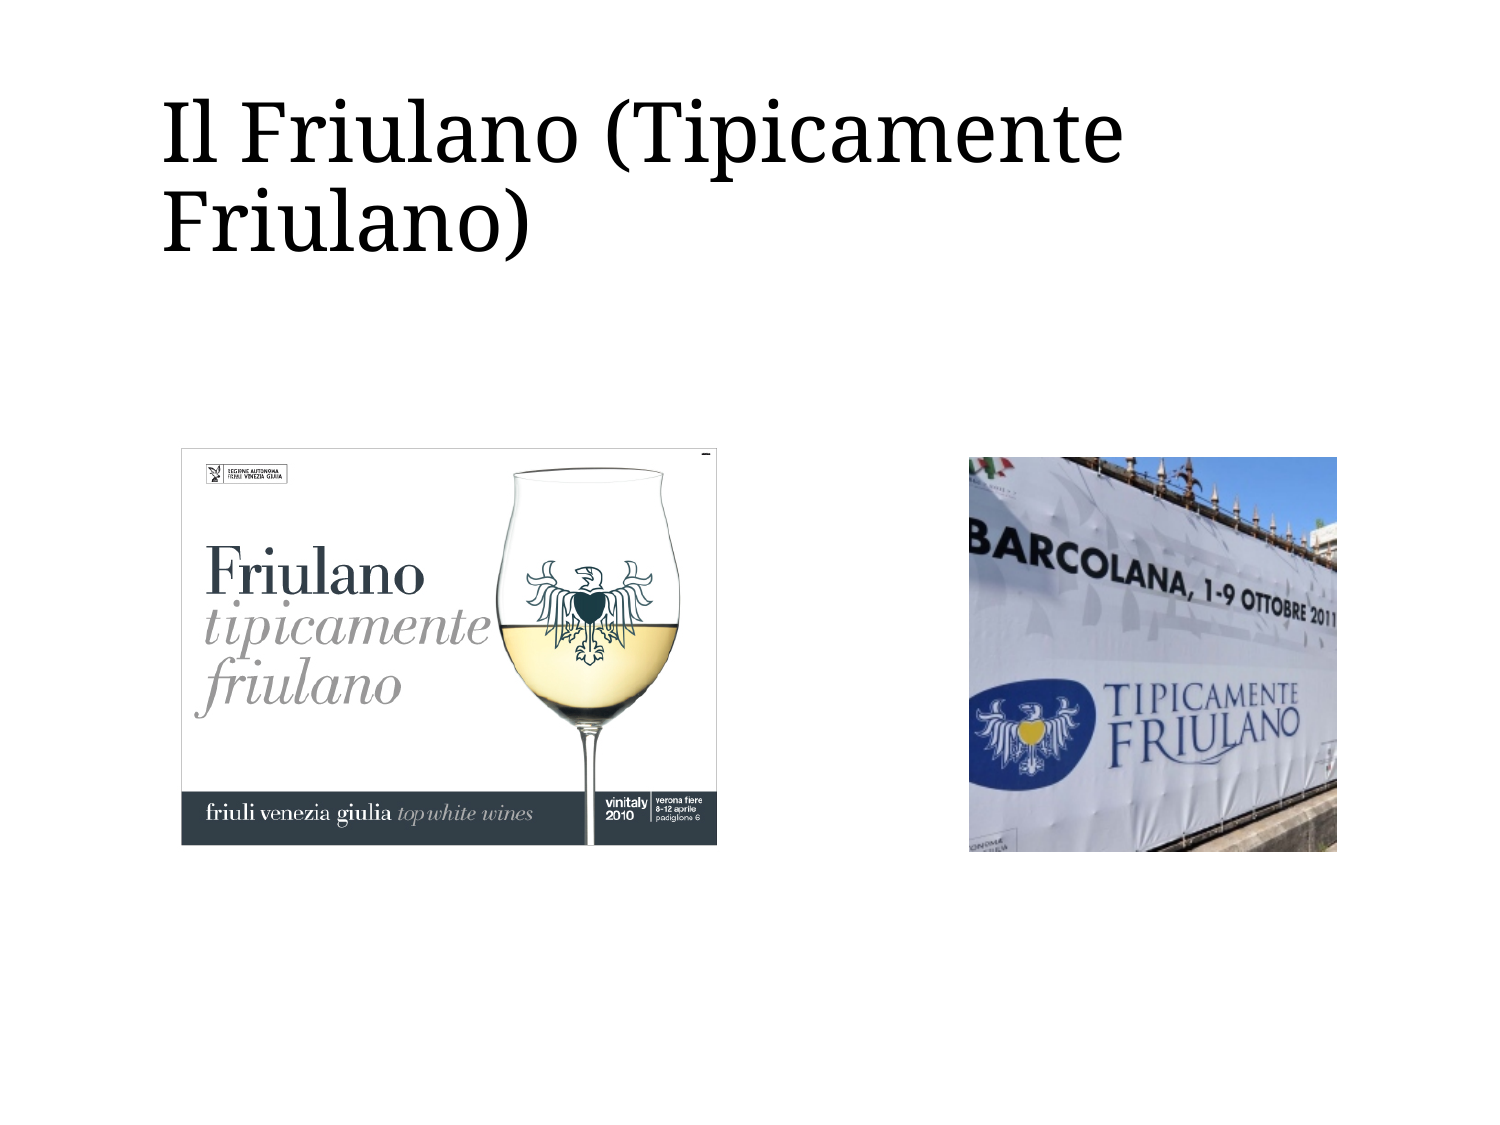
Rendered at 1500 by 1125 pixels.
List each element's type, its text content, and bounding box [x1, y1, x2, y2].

picture [969, 457, 1337, 852]
title Il Friulano (Tipicamente Friulano) [146, 93, 1420, 267]
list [74, 440, 822, 852]
